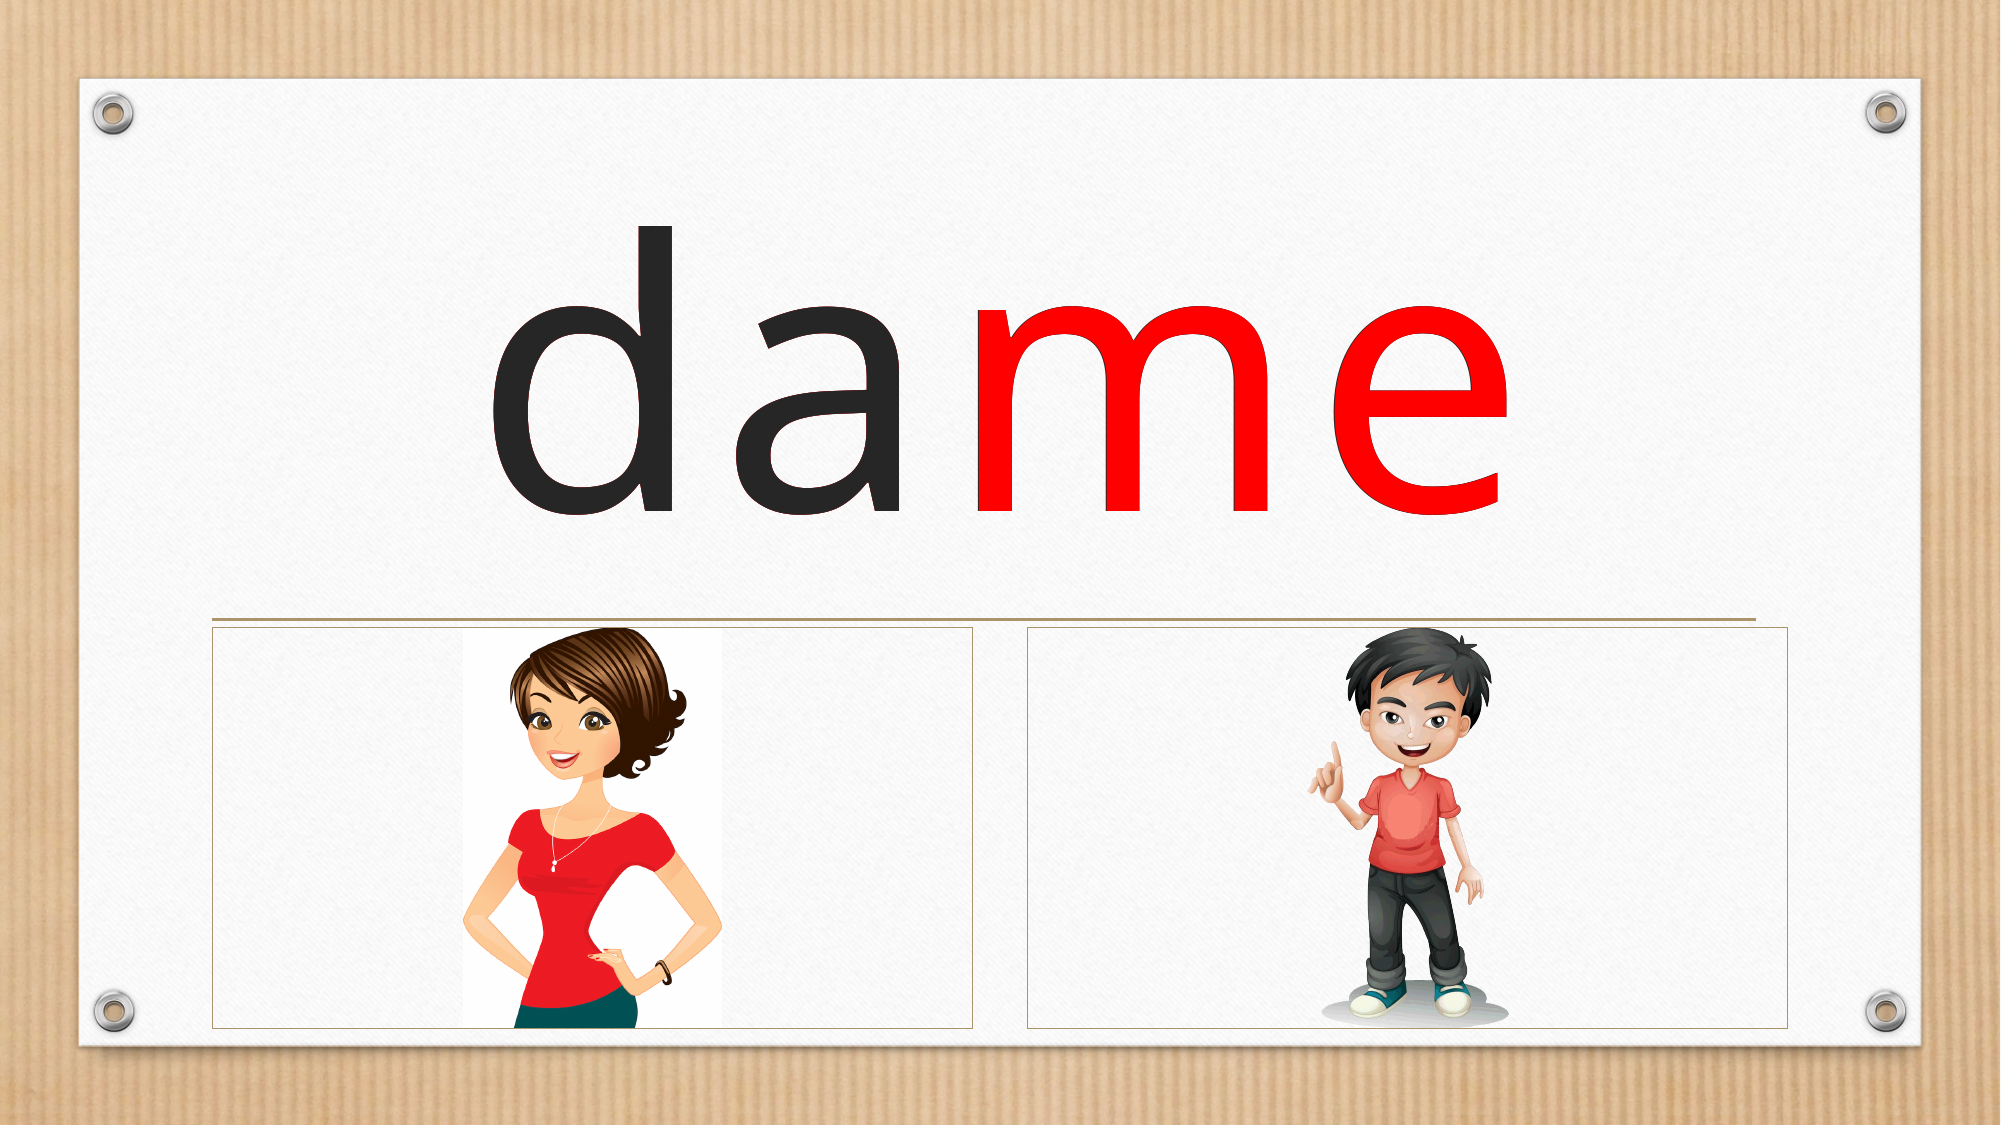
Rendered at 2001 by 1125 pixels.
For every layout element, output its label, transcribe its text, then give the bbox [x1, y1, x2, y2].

picture [0, 0, 2001, 1125]
text_box dame [212, 107, 1788, 616]
